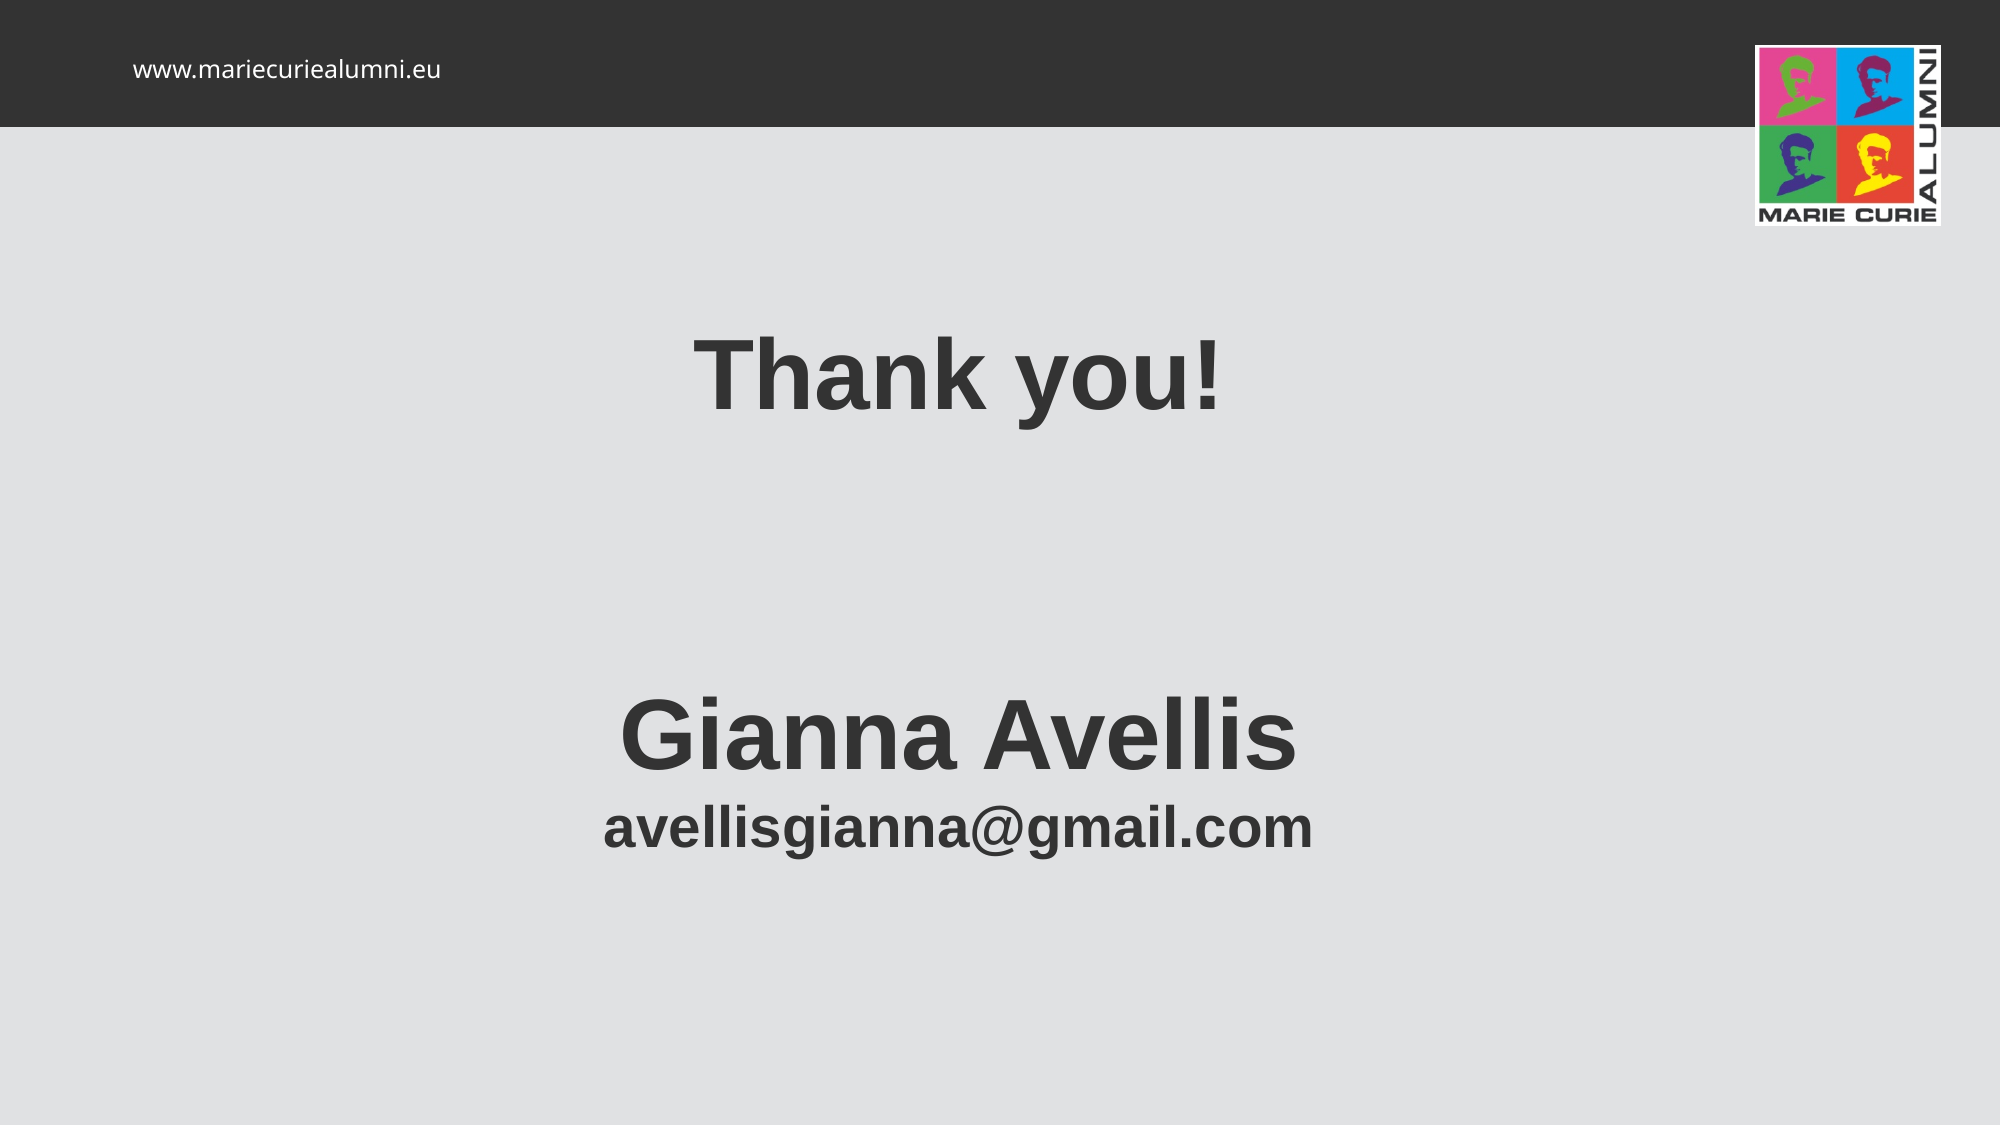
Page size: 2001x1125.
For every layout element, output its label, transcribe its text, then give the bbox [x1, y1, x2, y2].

text_box Thank you! Gianna Avellis avellisgianna@gmail.com [586, 302, 1333, 867]
picture [1755, 45, 1941, 226]
